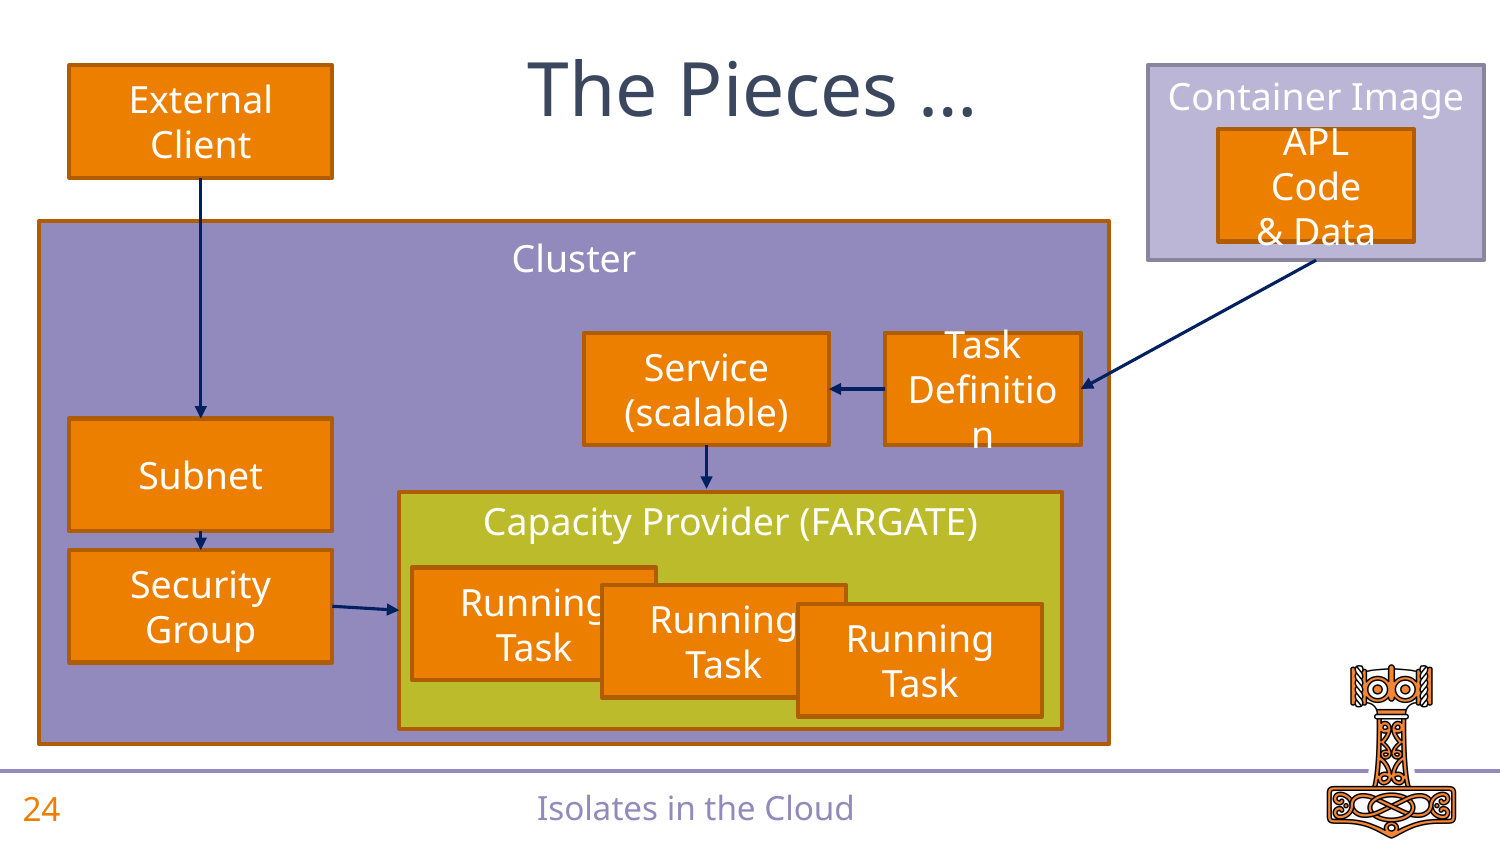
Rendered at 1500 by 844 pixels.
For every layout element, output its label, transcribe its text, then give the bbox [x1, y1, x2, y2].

text_box Service (scalable) [582, 331, 831, 447]
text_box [1080, 259, 1317, 390]
text_box Running Task [600, 583, 848, 700]
text_box Running Task [410, 565, 658, 682]
text_box Cluster [37, 219, 1111, 746]
text_box APL Code & Data [1216, 127, 1416, 244]
text_box External Client [67, 63, 334, 180]
text_box Capacity Provider (FARGATE) [397, 490, 1064, 731]
text_box Running Task [796, 602, 1044, 719]
text_box Security Group [67, 548, 334, 665]
text_box Subnet [67, 416, 334, 533]
text_box Container Image [1146, 63, 1486, 262]
text_box Task Definition [883, 331, 1083, 447]
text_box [332, 606, 400, 611]
picture [1320, 655, 1461, 844]
title The Pieces … [512, 26, 1000, 139]
